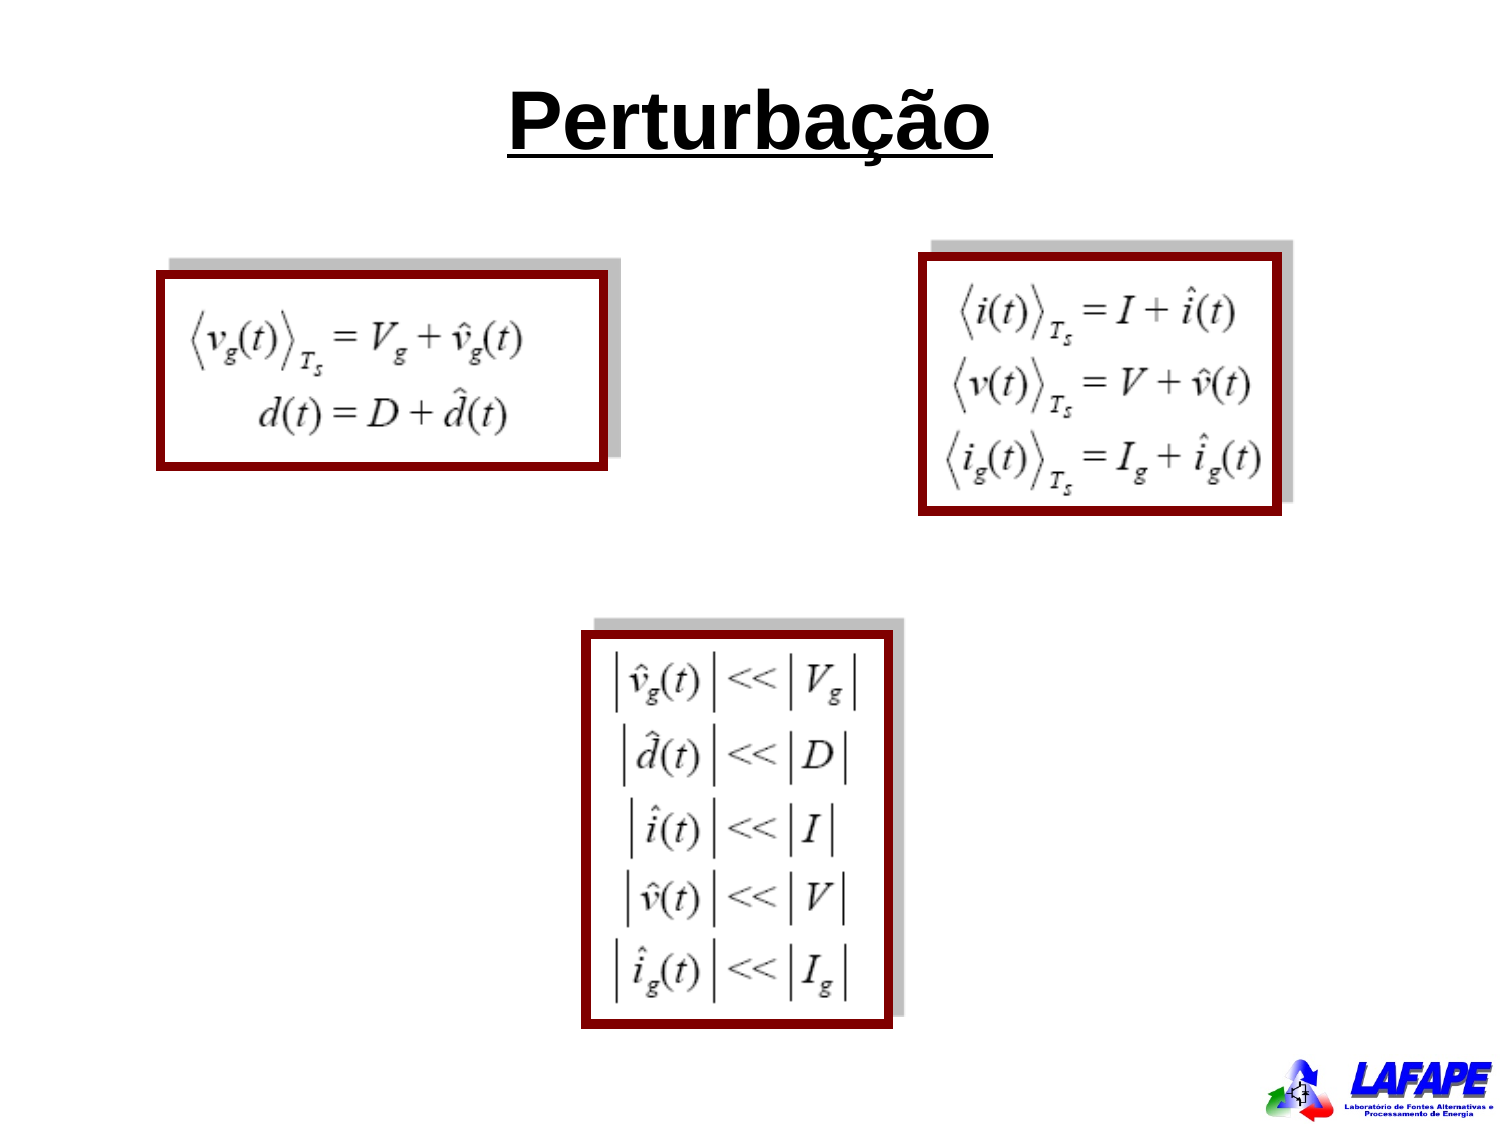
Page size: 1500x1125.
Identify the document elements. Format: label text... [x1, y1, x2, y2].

picture [926, 260, 1273, 507]
picture [1260, 1054, 1500, 1124]
text_box Perturbação [0, 0, 1500, 232]
picture [165, 278, 600, 462]
picture [590, 639, 885, 1020]
